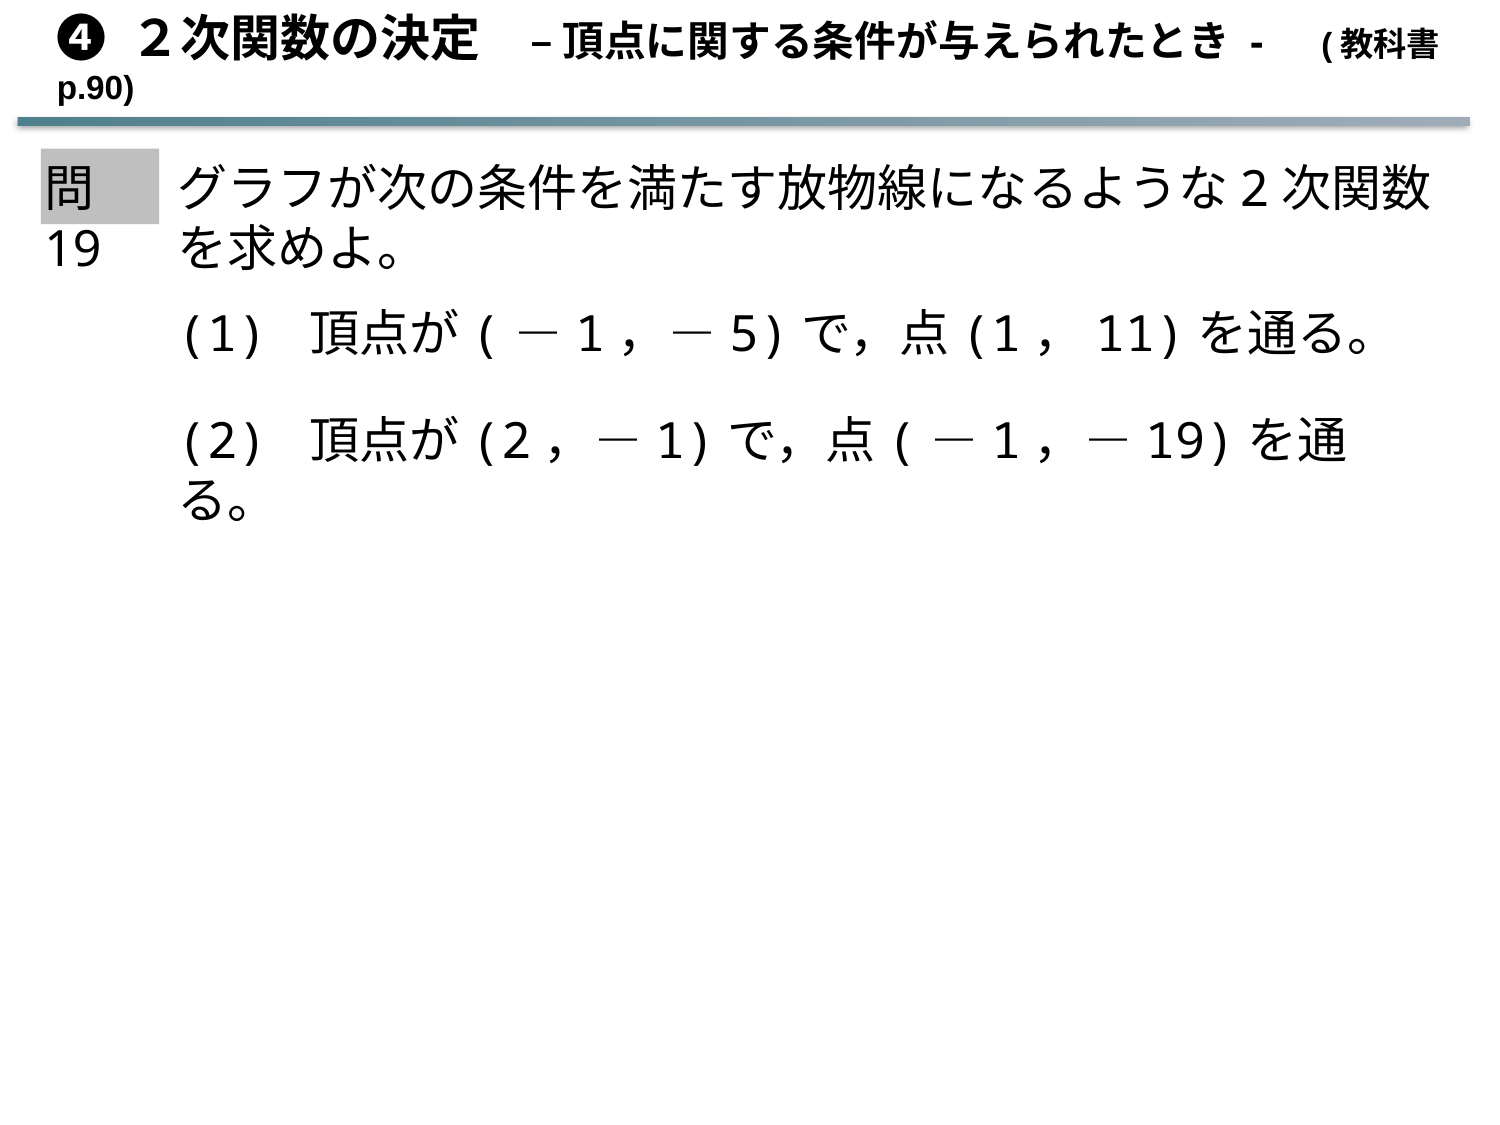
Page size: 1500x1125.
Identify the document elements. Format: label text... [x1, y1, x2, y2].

text_box 問19 [29, 148, 171, 284]
text_box (1) 頂点が(－1，－5)で，点(1，11)を通る。 [162, 294, 1447, 369]
text_box (2) 頂点が(2，－1)で，点(－1，－19)を通る。 [162, 400, 1385, 536]
text_box グラフが次の条件を満たす放物線になるような2次関数を求めよ。 [171, 148, 1447, 284]
text_box ➍ ２次関数の決定 – 頂点に関する条件が与えられたとき - (教科書 p.90) [42, 13, 1471, 114]
